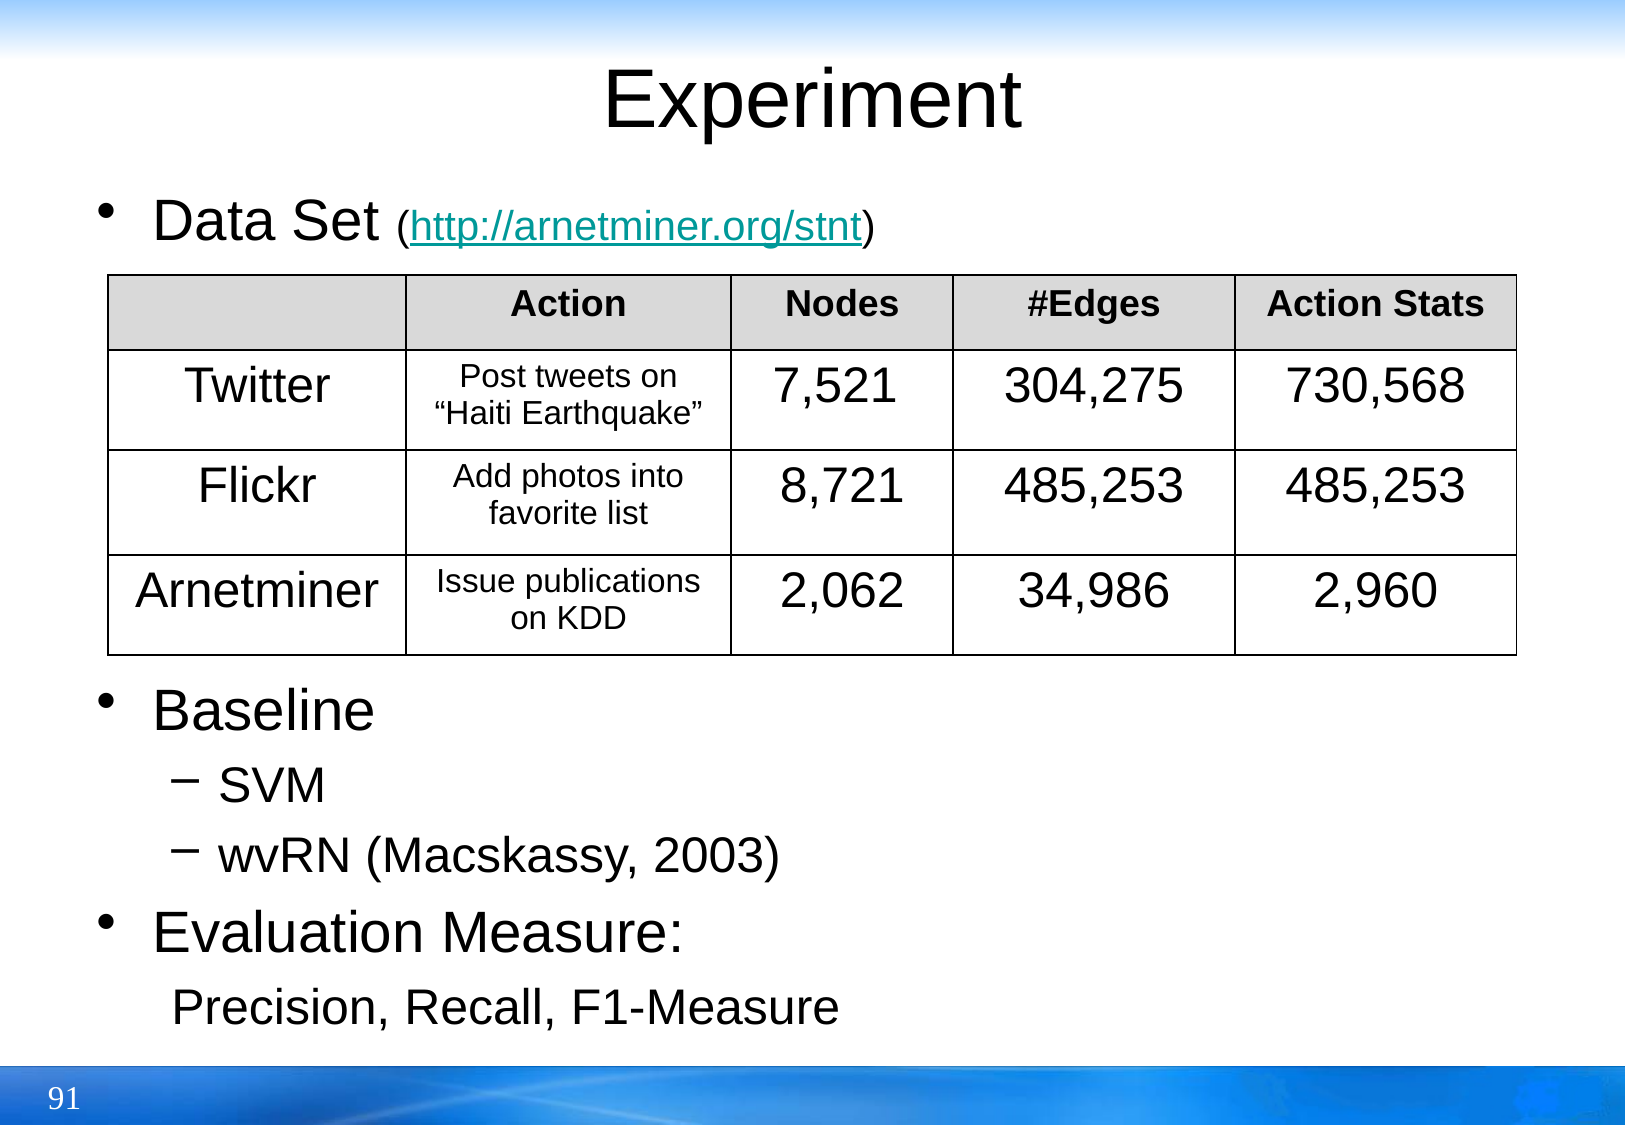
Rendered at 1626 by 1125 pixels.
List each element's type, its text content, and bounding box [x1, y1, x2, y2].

table_cell 2,062 [732, 556, 952, 654]
table_cell Issue publications on KDD [407, 556, 730, 654]
table_cell 730,568 [1236, 351, 1516, 449]
table_cell 2,960 [1236, 556, 1516, 654]
title Experiment [80, 0, 1544, 188]
table_cell 485,253 [1236, 451, 1516, 554]
table_cell 7,521 [732, 351, 952, 449]
table_cell Arnetminer [109, 556, 405, 654]
picture [0, 1066, 1625, 1125]
table_header [109, 276, 405, 349]
list Data Set (http://arnetminer.org/stnt) Baseline SVM wvRN (Macskassy, 2003) Evaluation Measure: Precision, Recall, F1-Measure [80, 188, 1531, 1051]
table_header Action Stats [1236, 276, 1516, 349]
table_cell 34,986 [954, 556, 1234, 654]
table_cell Post tweets on “Haiti Earthquake” [407, 351, 730, 449]
table_cell Flickr [109, 451, 405, 554]
table_header #Edges [954, 276, 1234, 349]
table_cell Twitter [109, 351, 405, 449]
table_cell 304,275 [954, 351, 1234, 449]
table_header Action [407, 276, 730, 349]
table_cell 485,253 [954, 451, 1234, 554]
table_header Nodes [732, 276, 952, 349]
table_cell Add photos into favorite list [407, 451, 730, 554]
table_cell 8,721 [732, 451, 952, 554]
